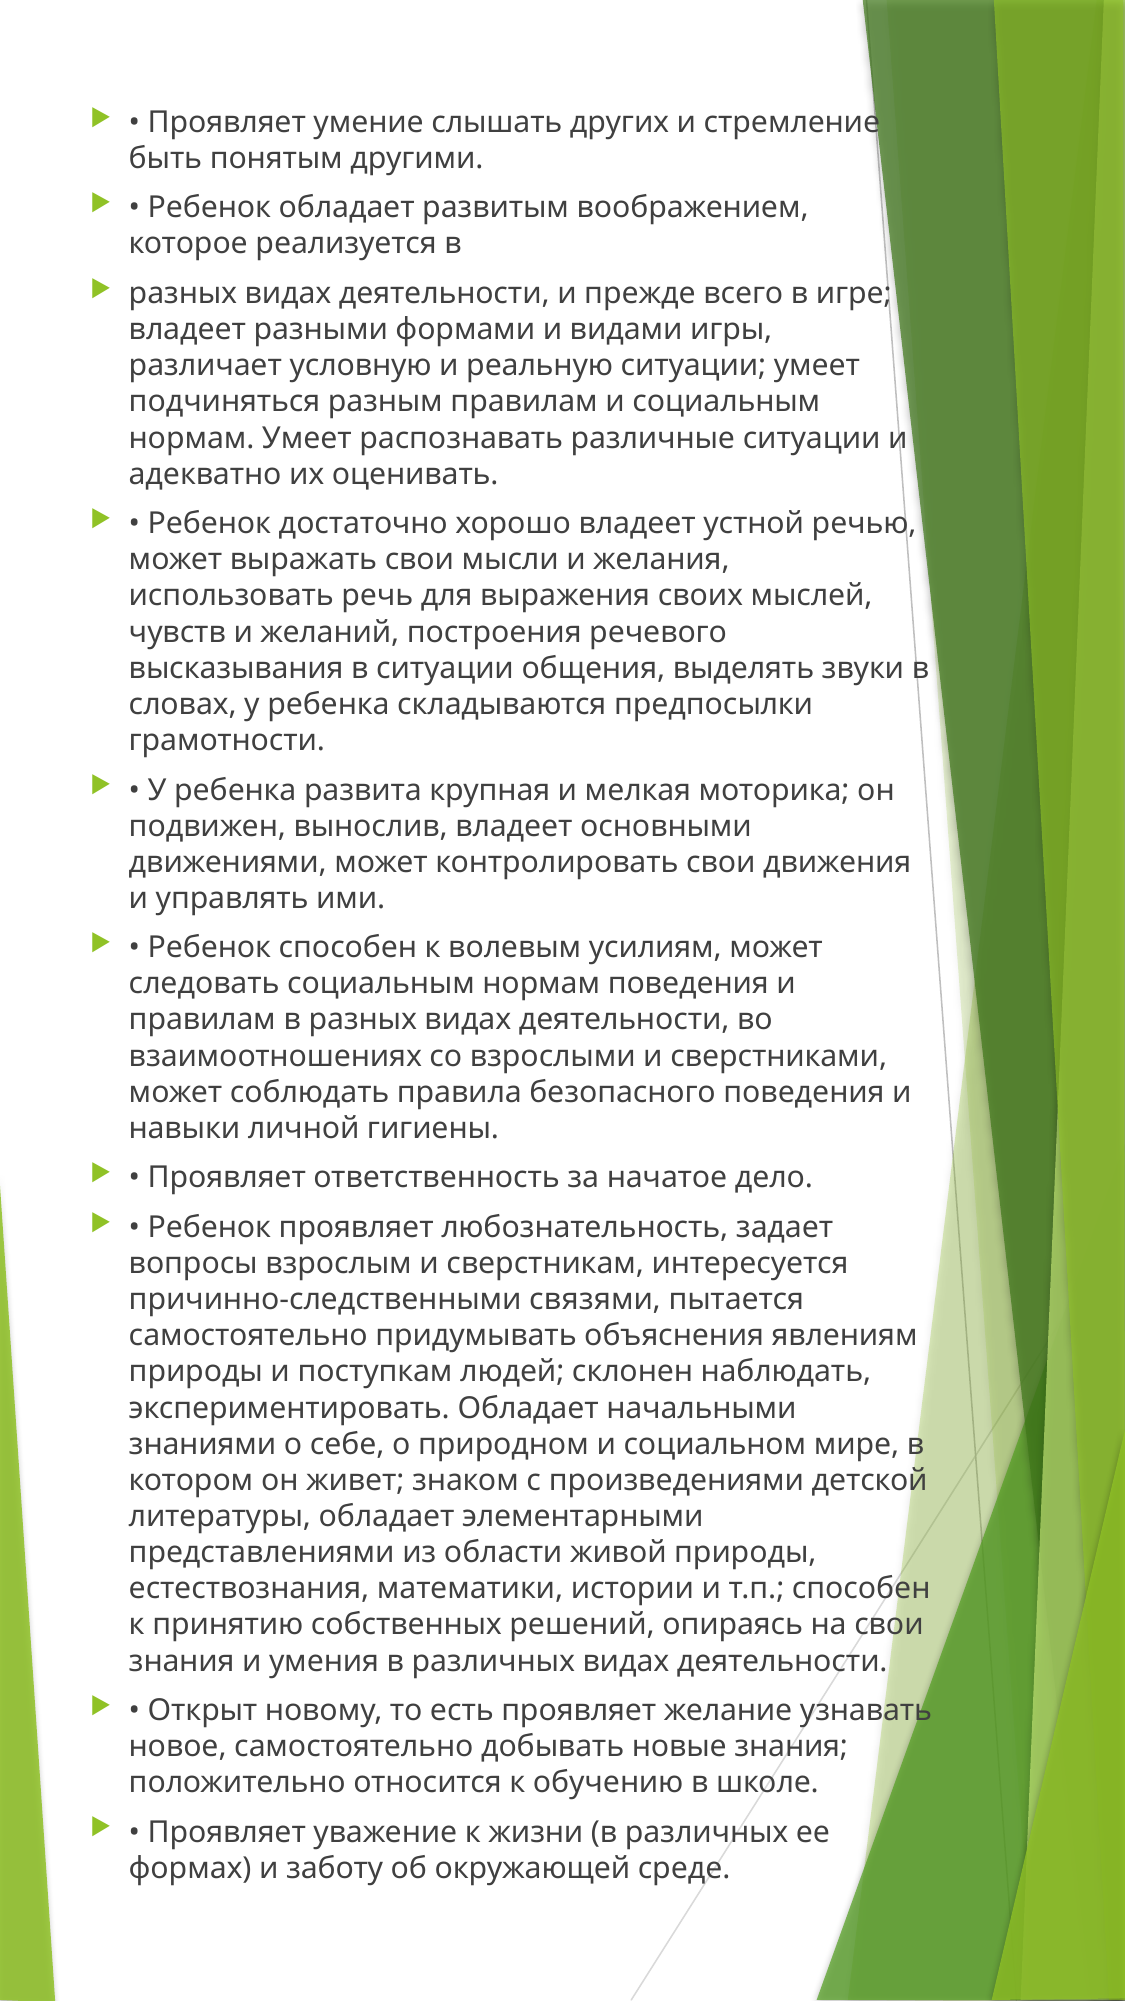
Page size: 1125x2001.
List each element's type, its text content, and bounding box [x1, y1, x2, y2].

list • Проявляет умение слышать других и стремление быть понятым другими. • Ребенок обладает развитым воображением, которое реализуется в разных видах деятельности, и прежде всего в игре; владеет разными формами и видами игры, различает условную и реальную ситуации; умеет подчиняться разным правилам и социальным нормам. Умеет распознавать различные ситуации и адекватно их оценивать. • Ребенок достаточно хорошо владеет устной речью, может выражать свои мысли и желания, использовать речь для выражения своих мыслей, чувств и желаний, построения речевого высказывания в ситуации общения, выделять звуки в словах, у ребенка складываются предпосылки грамотности. • У ребенка развита крупная и мелкая моторика; он подвижен, вынослив, владеет основными движениями, может контролировать свои движения и управлять ими. • Ребенок способен к волевым усилиям, может следовать социальным нормам поведения и правилам в разных видах деятельности, во взаимоотношениях со взрослыми и сверстниками, может соблюдать правила безопасного поведения и навыки личной гигиены. • Проявляет ответственность за начатое дело. • Ребенок проявляет любознательность, задает вопросы взрослым и сверстникам, интересуется причинно-следственными связями, пытается самостоятельно придумывать объяснения явлениям природы и поступкам людей; склонен наблюдать, экспериментировать. Обладает начальными знаниями о себе, о природном и социальном мире, в котором он живет; знаком с произведениями детской литературы, обладает элементарными представлениями из области живой природы, естествознания, математики, истории и т.п.; способен к принятию собственных решений, опираясь на свои знания и умения в различных видах деятельности. • Открыт новому, то есть проявляет желание узнавать новое, самостоятельно добывать новые знания; положительно относится к обучению в школе. • Проявляет уважение к жизни (в различных ее формах) и заботу об окружающей среде. [75, 94, 948, 1927]
